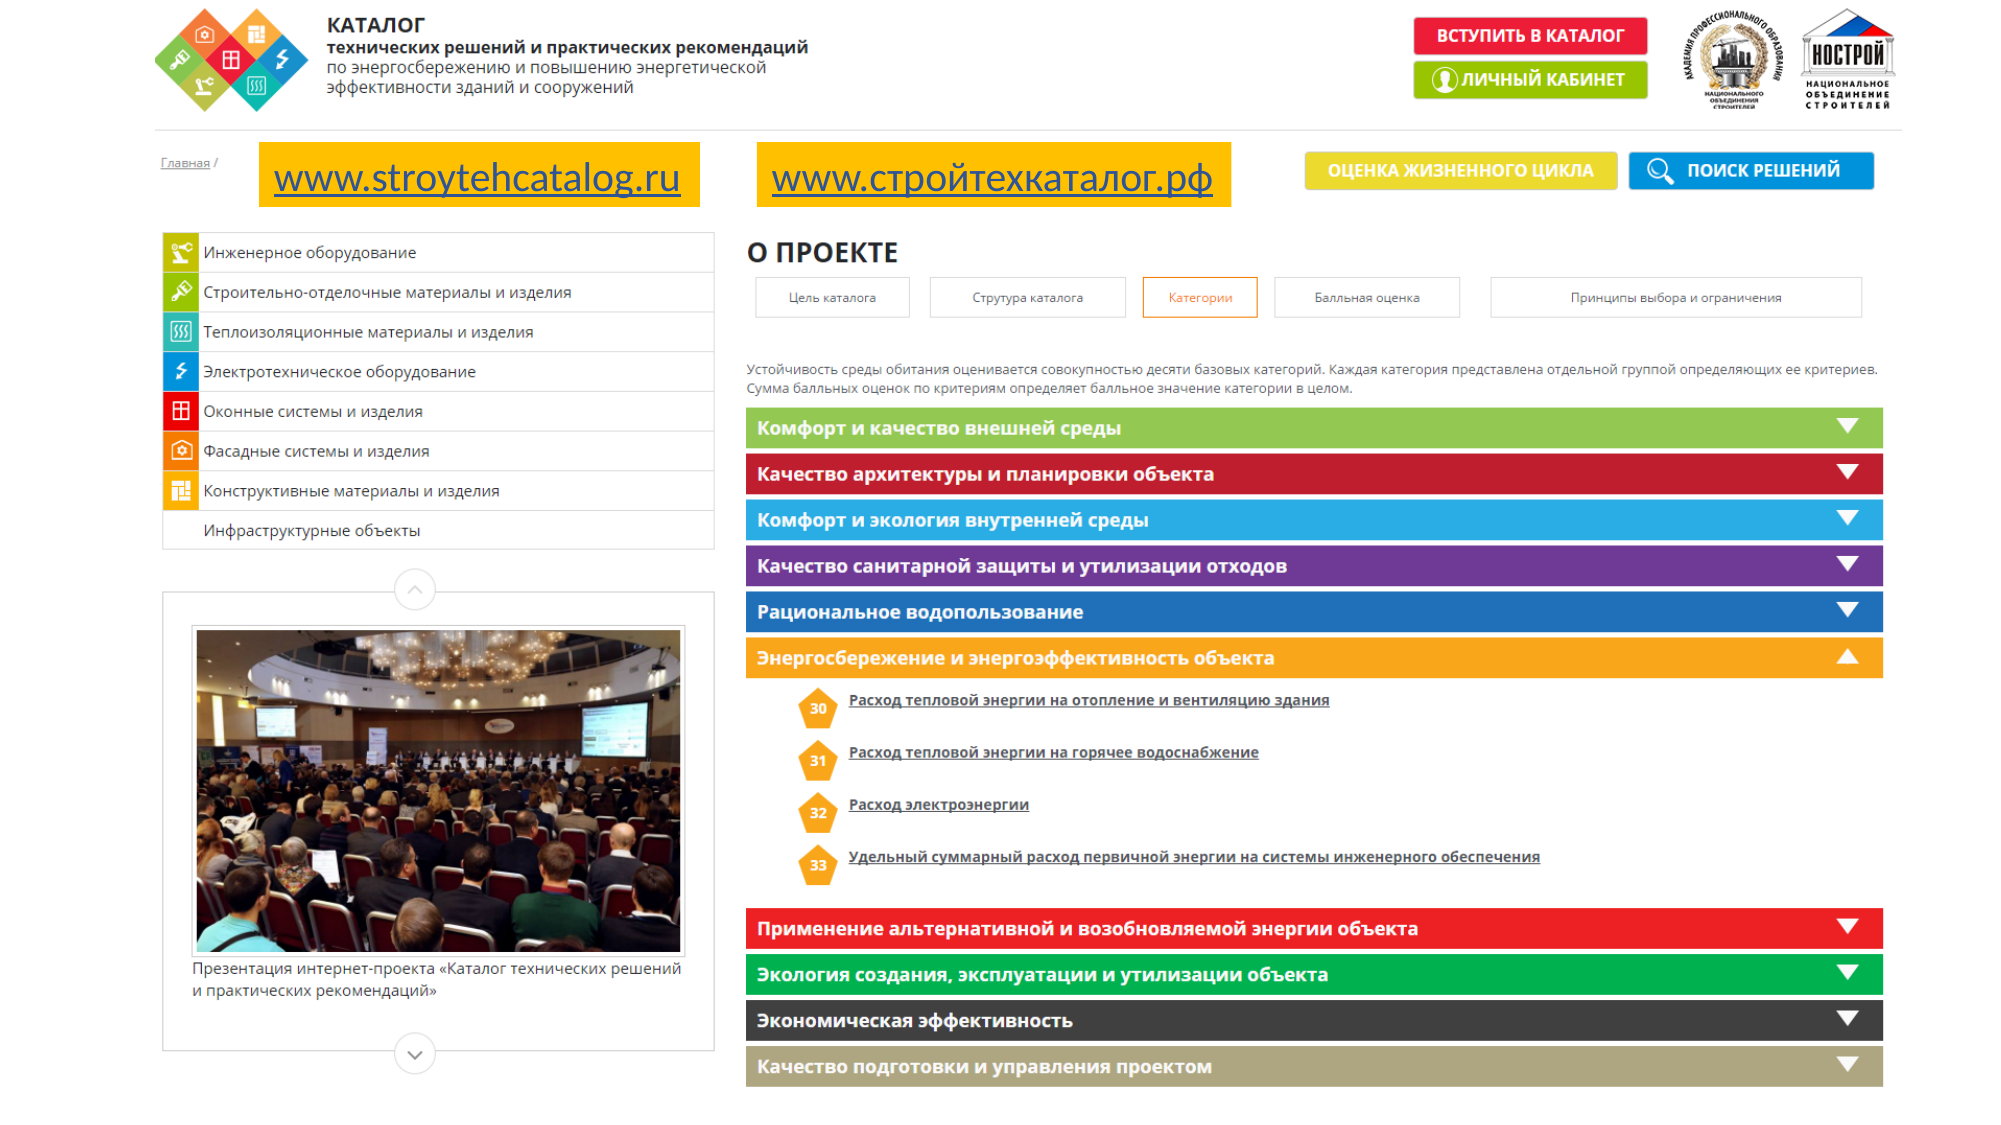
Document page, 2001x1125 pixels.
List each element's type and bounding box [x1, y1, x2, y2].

picture [155, 0, 1902, 1091]
